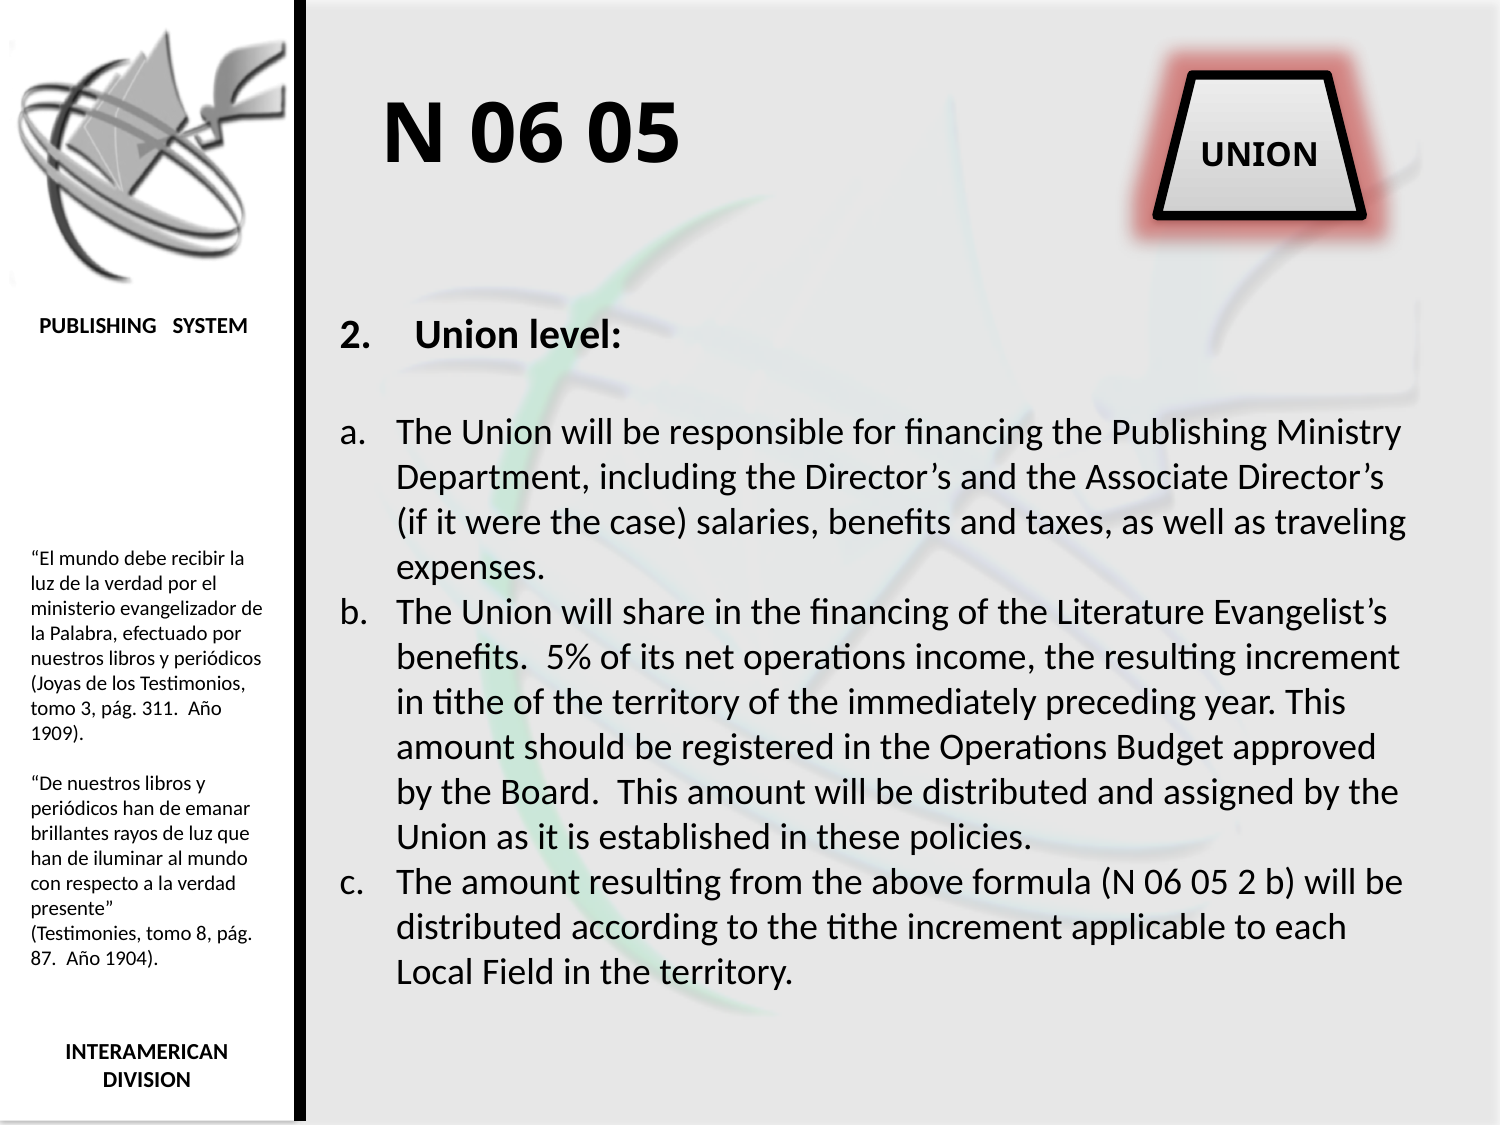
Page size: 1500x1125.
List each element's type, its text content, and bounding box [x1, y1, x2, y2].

text_box N 06 05 [365, 71, 719, 187]
text_box UNION [1156, 74, 1364, 217]
text_box Union level: The Union will be responsible for financing the Publishing Ministry Department, including the Director’s and the Associate Director’s (if it were the case) salaries, benefits and taxes, as well as traveling expenses. The Union will share in the financing of the Literature Evangelist’s benefits. 5% of its net operations income, the resulting increment in tithe of the territory of the immediately preceding year. This amount should be registered in the Operations Budget approved by the Board. This amount will be distributed and assigned by the Union as it is established in these policies. The amount resulting from the above formula (N 06 05 2 b) will be distributed according to the tithe increment applicable to each Local Field in the territory. [324, 299, 1438, 1000]
picture [9, 12, 294, 300]
